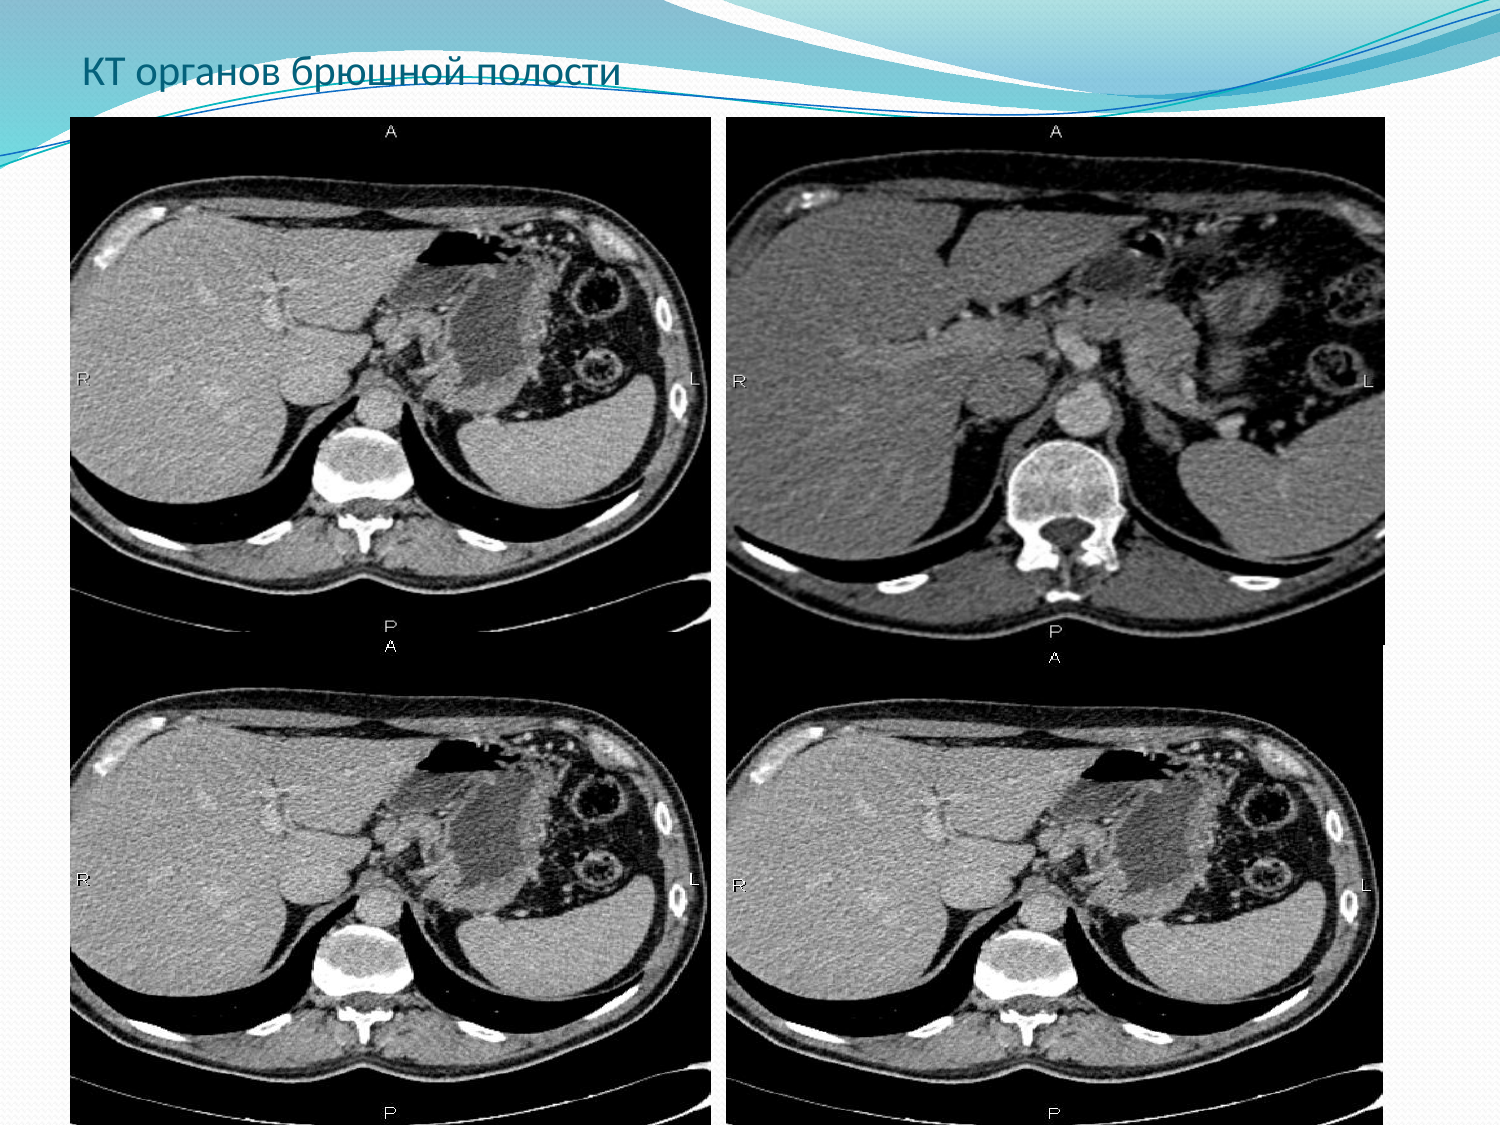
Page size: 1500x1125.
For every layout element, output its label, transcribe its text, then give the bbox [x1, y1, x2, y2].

title КТ органов брюшной полости [82, 35, 1432, 94]
picture [726, 116, 1386, 1125]
picture [70, 116, 711, 1125]
